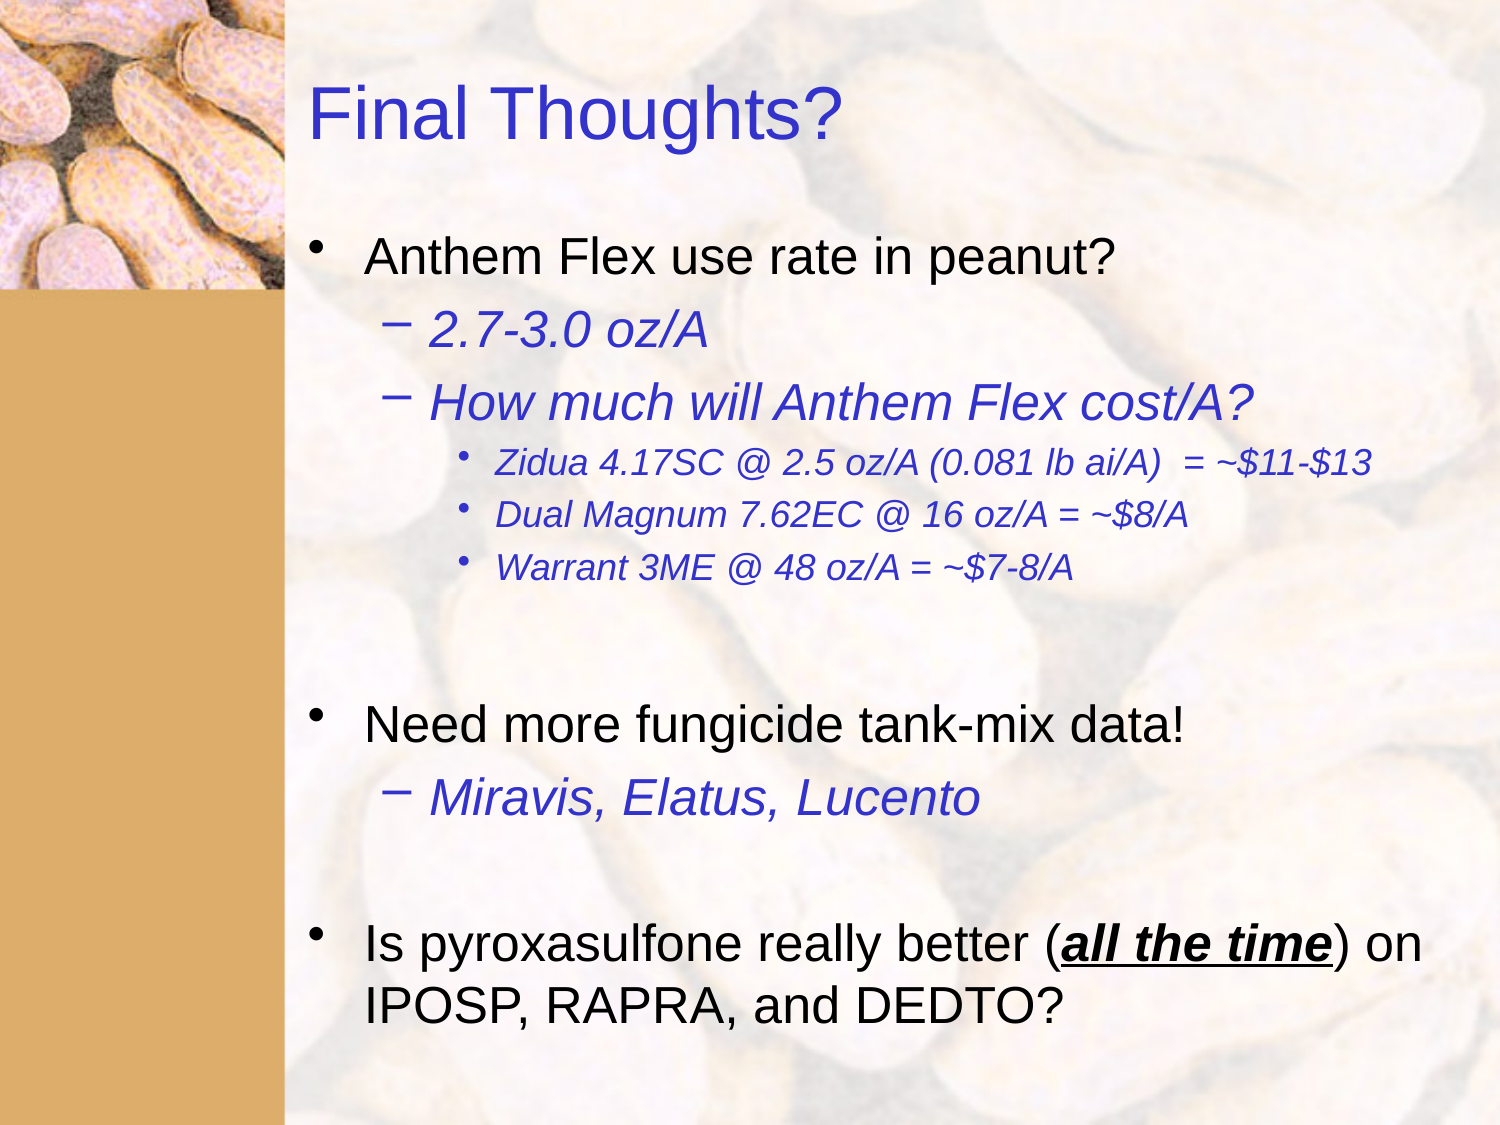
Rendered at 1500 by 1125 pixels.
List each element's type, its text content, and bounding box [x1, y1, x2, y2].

title Final Thoughts? [292, 15, 1489, 204]
picture [0, 0, 1500, 1125]
list Anthem Flex use rate in peanut? 2.7-3.0 oz/A How much will Anthem Flex cost/A? Zidua 4.17SC @ 2.5 oz/A (0.081 lb ai/A) = ~$11-$13 Dual Magnum 7.62EC @ 16 oz/A = ~$8/A Warrant 3ME @ 48 oz/A = ~$7-8/A Need more fungicide tank-mix data! Miravis, Elatus, Lucento Is pyroxasulfone really better (all the time) on IPOSP, RAPRA, and DEDTO? [292, 214, 1476, 1051]
